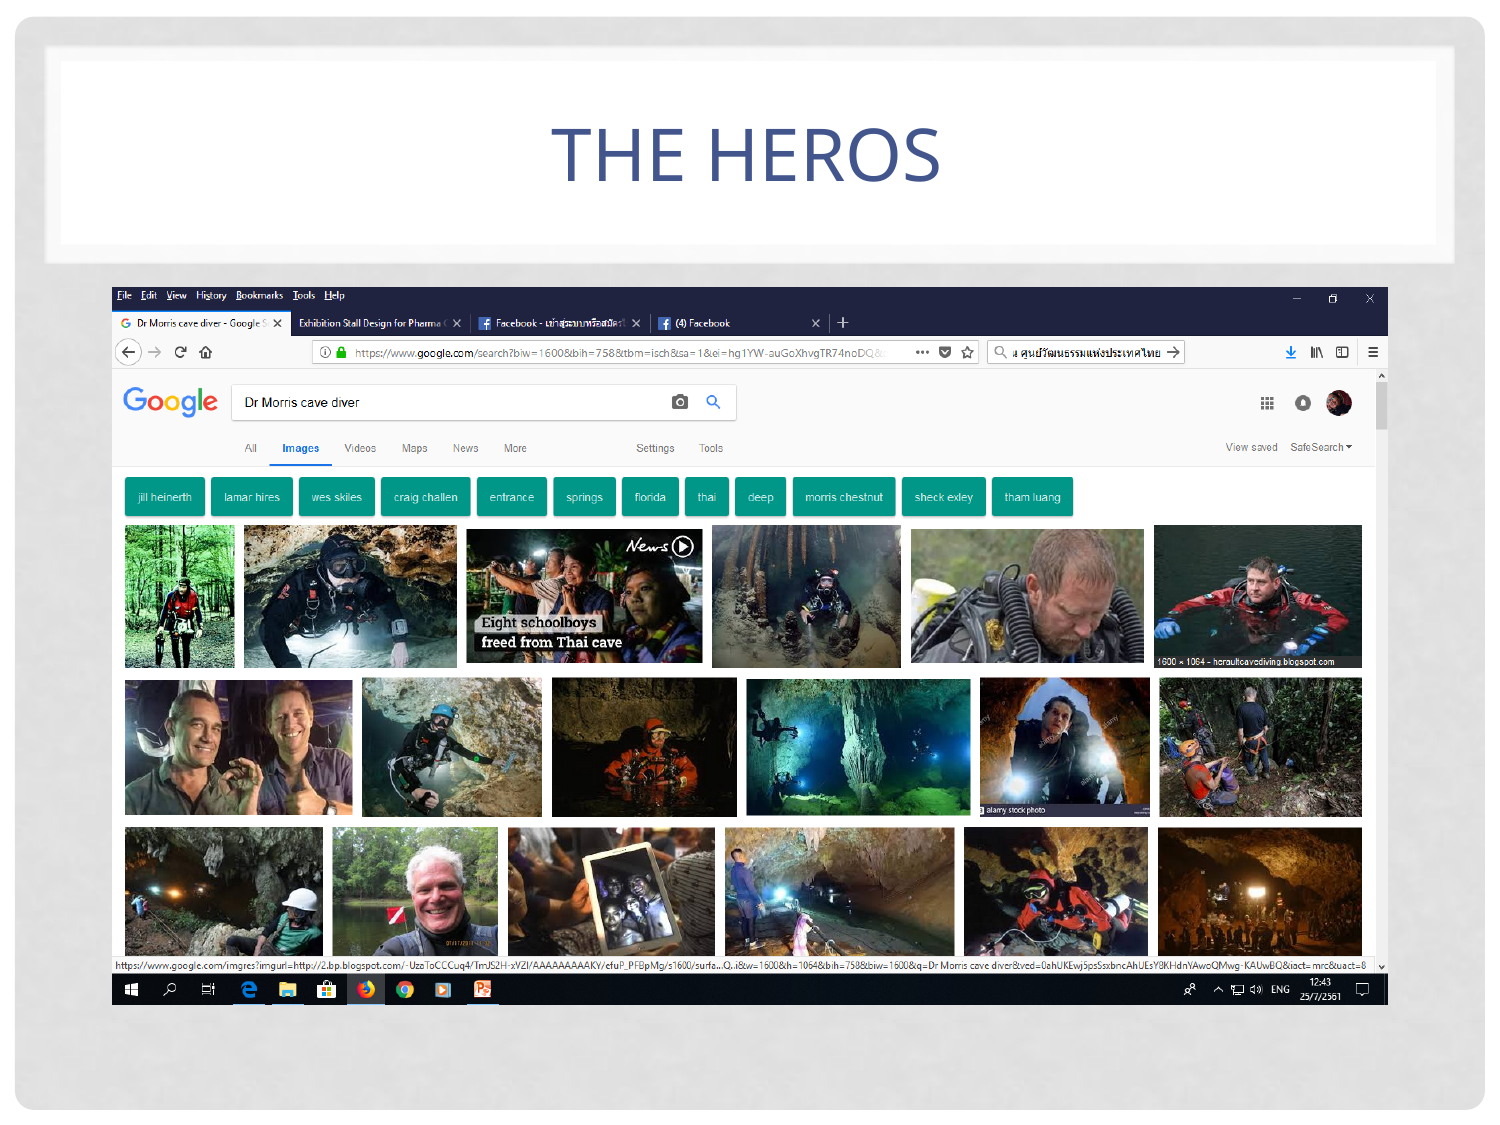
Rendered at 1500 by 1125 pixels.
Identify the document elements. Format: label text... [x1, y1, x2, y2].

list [111, 287, 1388, 1006]
title The heros [69, 66, 1425, 238]
